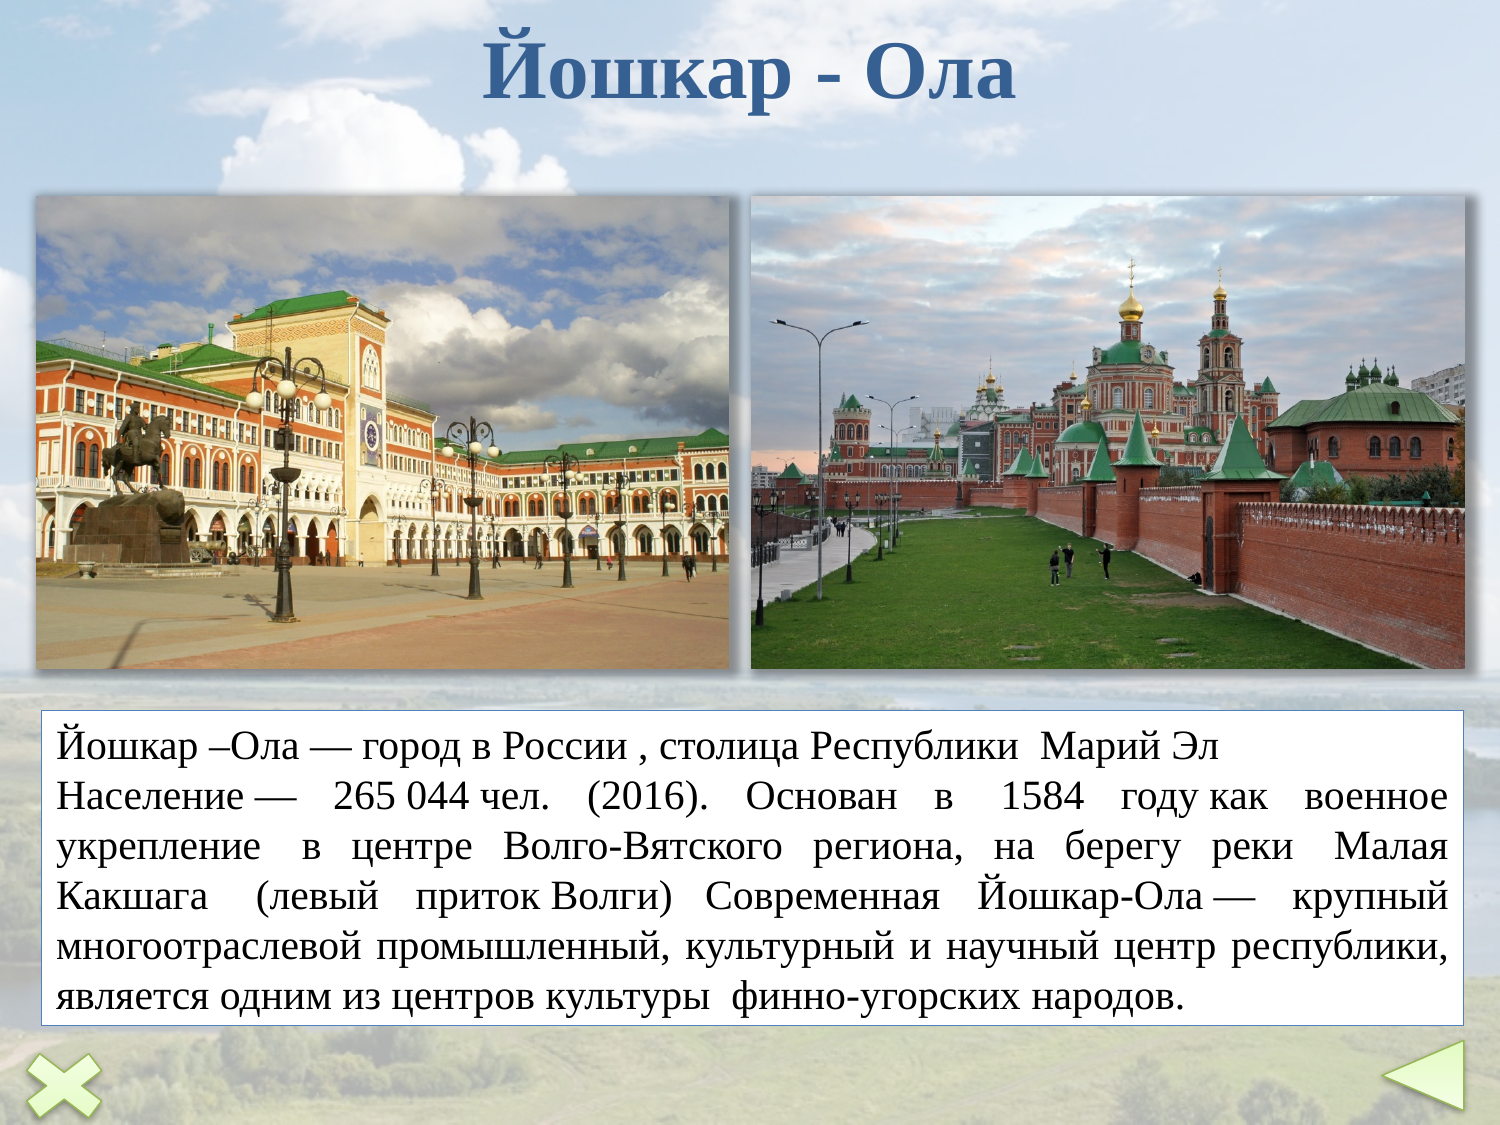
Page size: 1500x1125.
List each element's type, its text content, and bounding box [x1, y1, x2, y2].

picture [751, 196, 1465, 670]
text_box Йошкар - Ола [301, 8, 1199, 124]
picture [36, 196, 729, 670]
text_box [26, 1052, 103, 1119]
text_box [1381, 1039, 1465, 1112]
text_box Йошкар –Ола — город в России , столица Республики Марий Эл Население — 265 044 чел. (2016). Основан в 1584 году как военное укрепление в центре Волго-Вятского региона, на берегу реки Малая Какшага (левый приток Волги) Современная Йошкар-Ола — крупный многоотраслевой промышленный, культурный и научный центр республики, является одним из центров культуры финно-угорских народов. [41, 710, 1464, 1026]
text_box 4 [0, 0, 1500, 1125]
